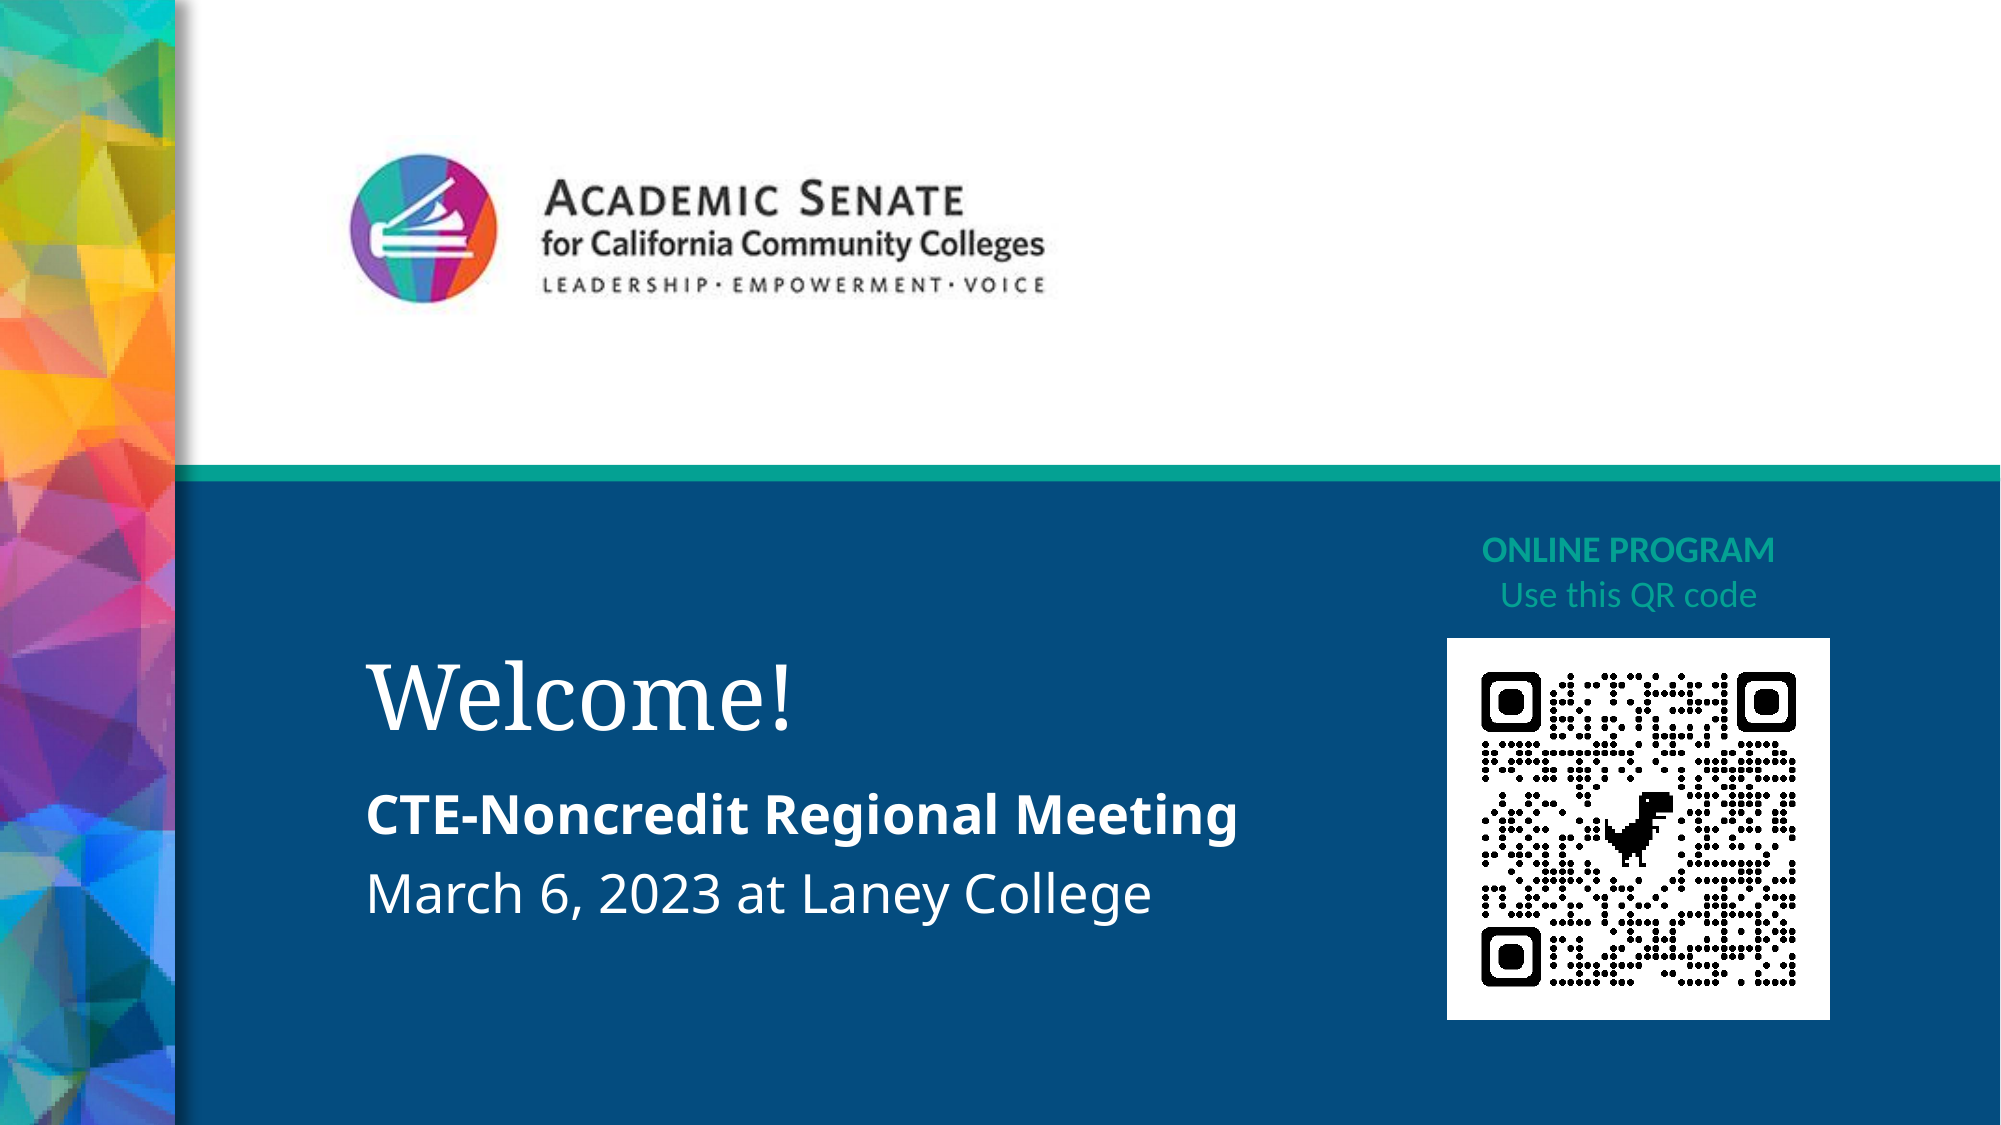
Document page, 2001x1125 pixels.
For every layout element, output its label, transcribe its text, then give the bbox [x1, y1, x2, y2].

picture [0, 0, 175, 1125]
text_box ONLINE PROGRAM Use this QR code [1423, 517, 1835, 623]
title Welcome! [350, 543, 1862, 759]
subtitle CTE-Noncredit Regional Meeting March 6, 2023 at Laney College [350, 780, 1862, 1052]
picture [1447, 637, 1830, 1020]
picture [327, 135, 1073, 324]
